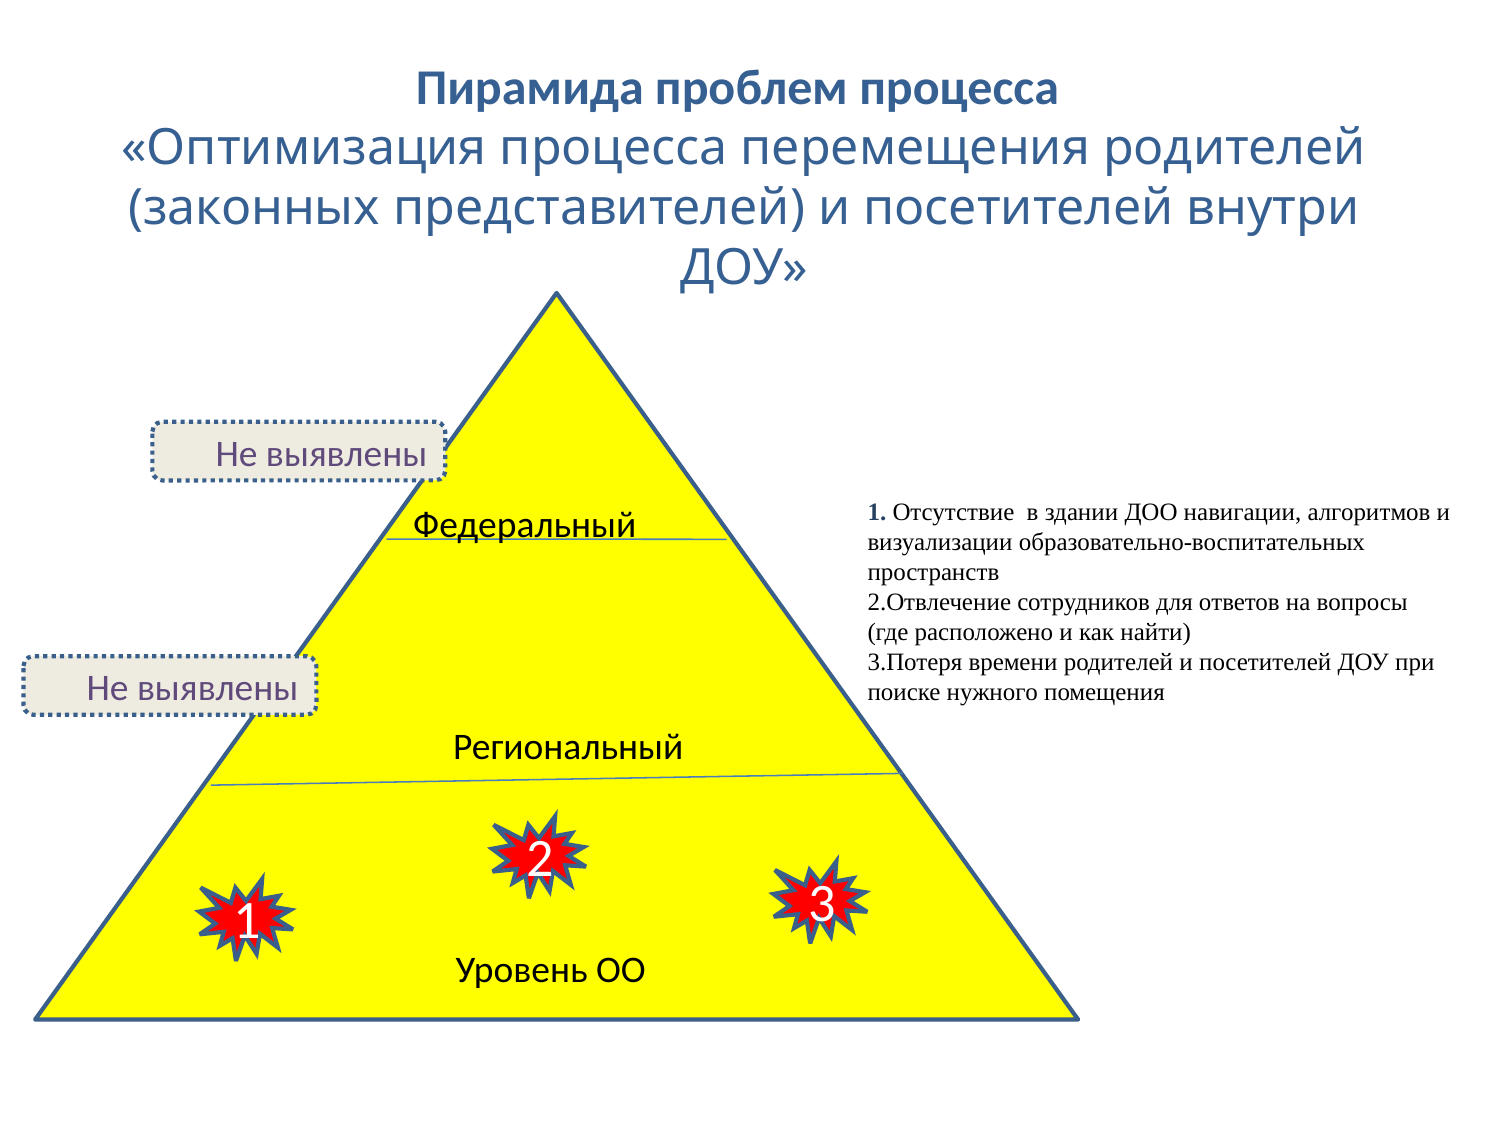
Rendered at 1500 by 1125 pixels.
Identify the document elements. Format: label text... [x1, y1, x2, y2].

text_box Не выявлены [21, 654, 319, 717]
text_box 2 [487, 808, 590, 899]
text_box Региональный [339, 714, 797, 771]
text_box Федеральный [398, 492, 680, 537]
text_box [411, 302, 694, 492]
text_box [656, 480, 868, 539]
text_box Пирамида проблем процесса «Оптимизация процесса перемещения родителей (законных представителей) и посетителей внутри ДОУ» [46, 46, 1442, 302]
text_box 3 [768, 854, 872, 945]
text_box 1 [194, 871, 297, 962]
text_box Уровень ОО [339, 937, 762, 998]
text_box 1. Отсутствие в здании ДОО навигации, алгоритмов и визуализации образовательно-воспитательных пространств 2.Отвлечение сотрудников для ответов на вопросы (где расположено и как найти) 3.Потеря времени родителей и посетителей ДОУ при поиске нужного помещения [852, 488, 1468, 713]
text_box Не выявлены [150, 419, 448, 483]
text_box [210, 773, 903, 786]
text_box [33, 510, 1080, 1022]
